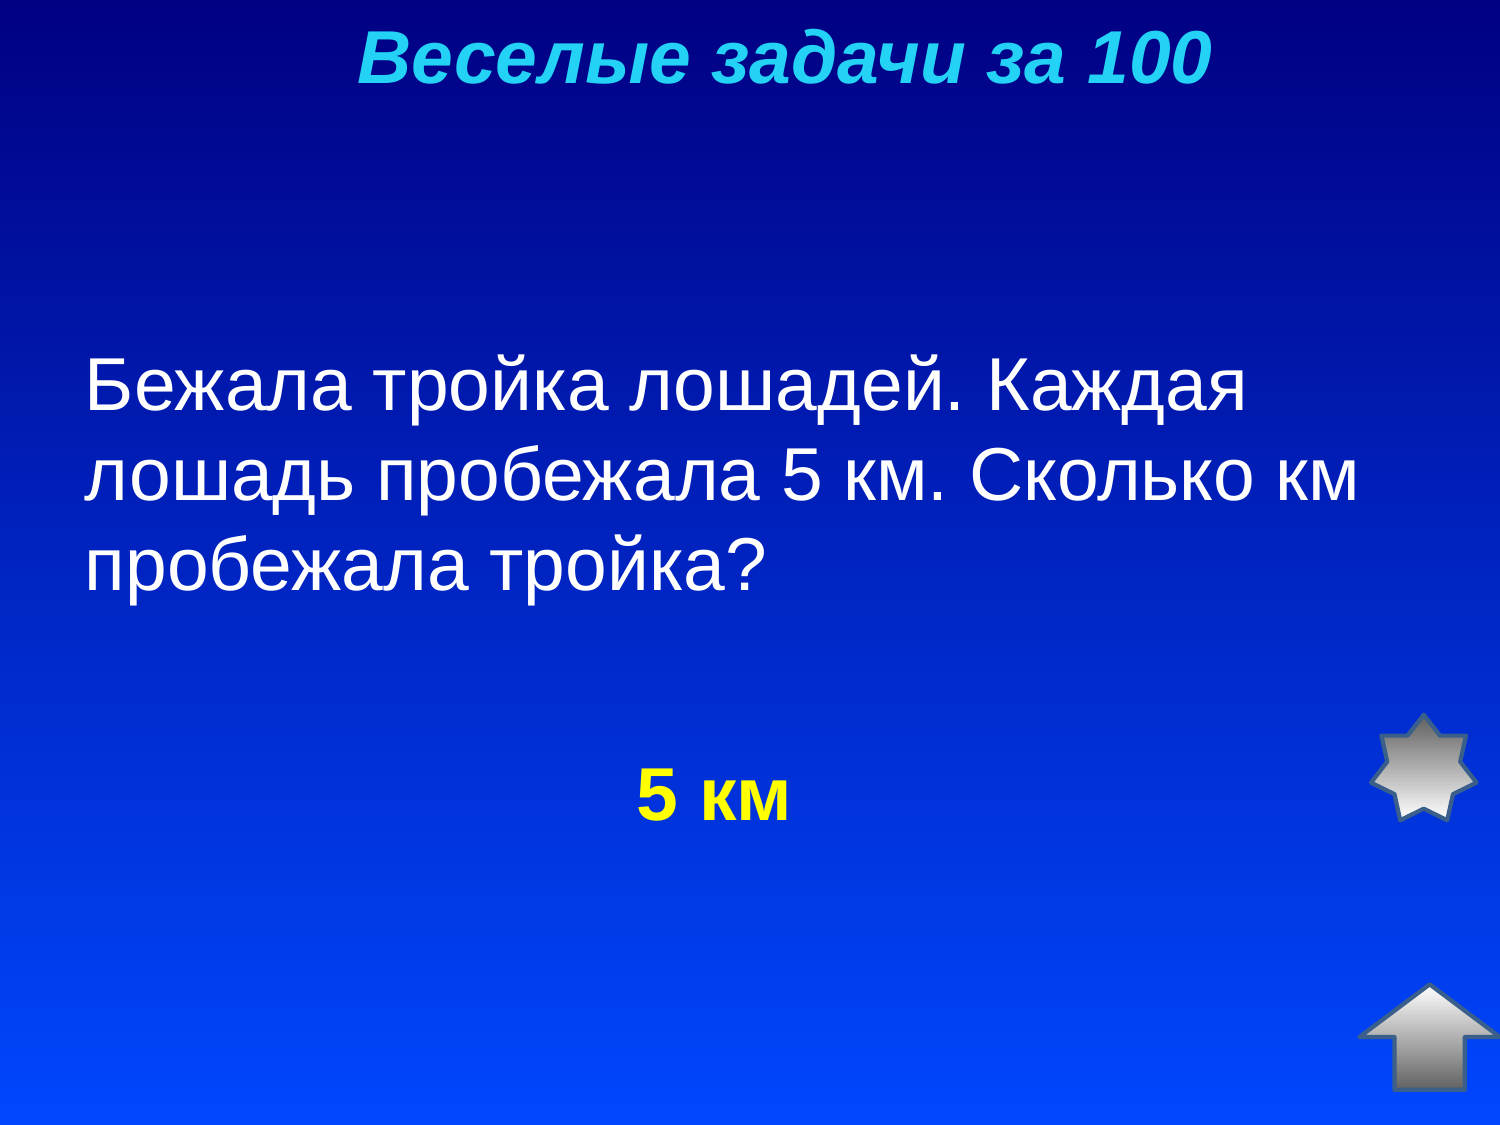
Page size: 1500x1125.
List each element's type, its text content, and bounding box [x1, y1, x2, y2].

text_box Веселые задачи за 100 [175, 1, 1395, 106]
text_box Бежала тройка лошадей. Каждая лошадь пробежала 5 км. Сколько км пробежала тройка? [70, 328, 1442, 613]
text_box 5 км [622, 738, 808, 843]
text_box [1357, 982, 1500, 1092]
text_box [1368, 712, 1479, 823]
